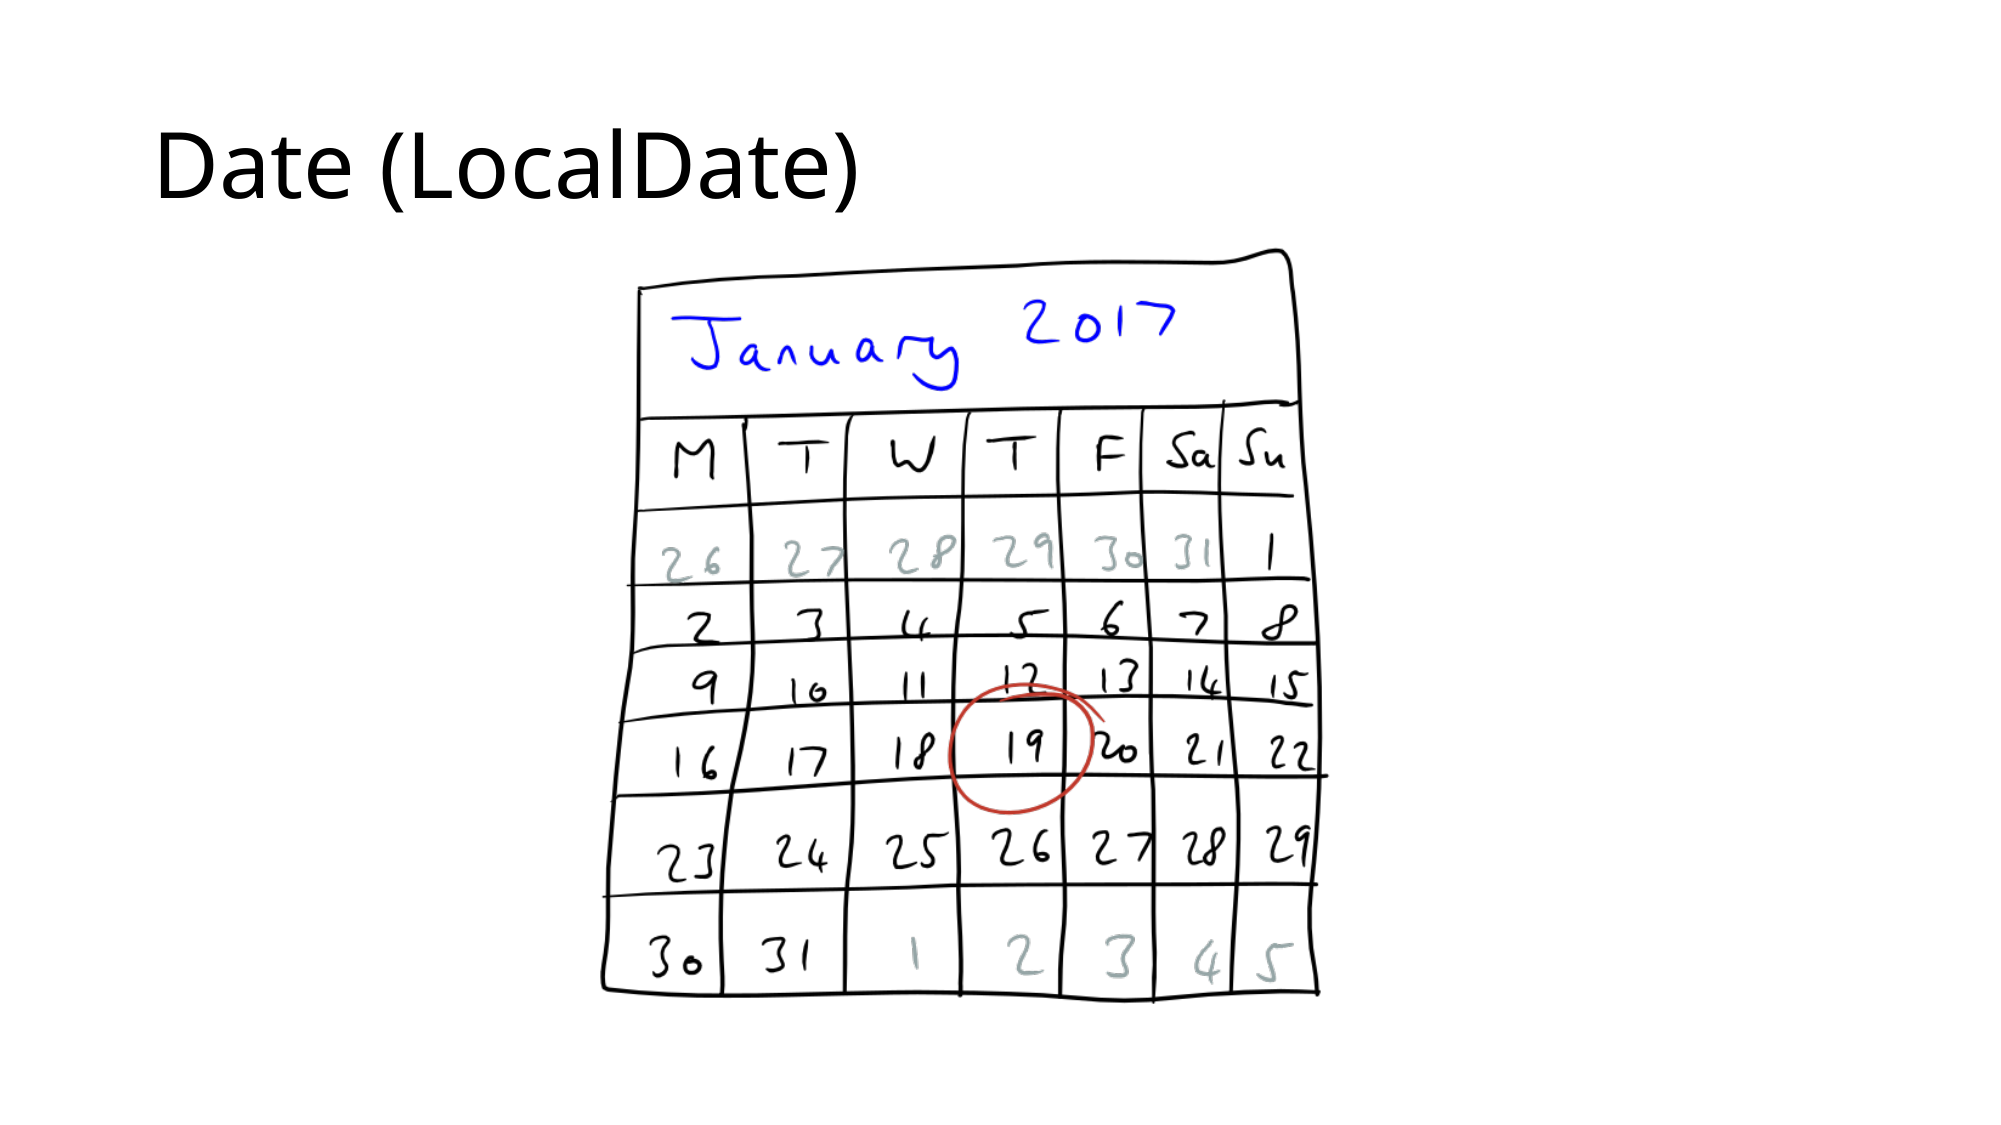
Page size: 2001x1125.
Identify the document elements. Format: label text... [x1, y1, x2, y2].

title Date (LocalDate) [137, 59, 1863, 278]
picture [378, 199, 1622, 1101]
